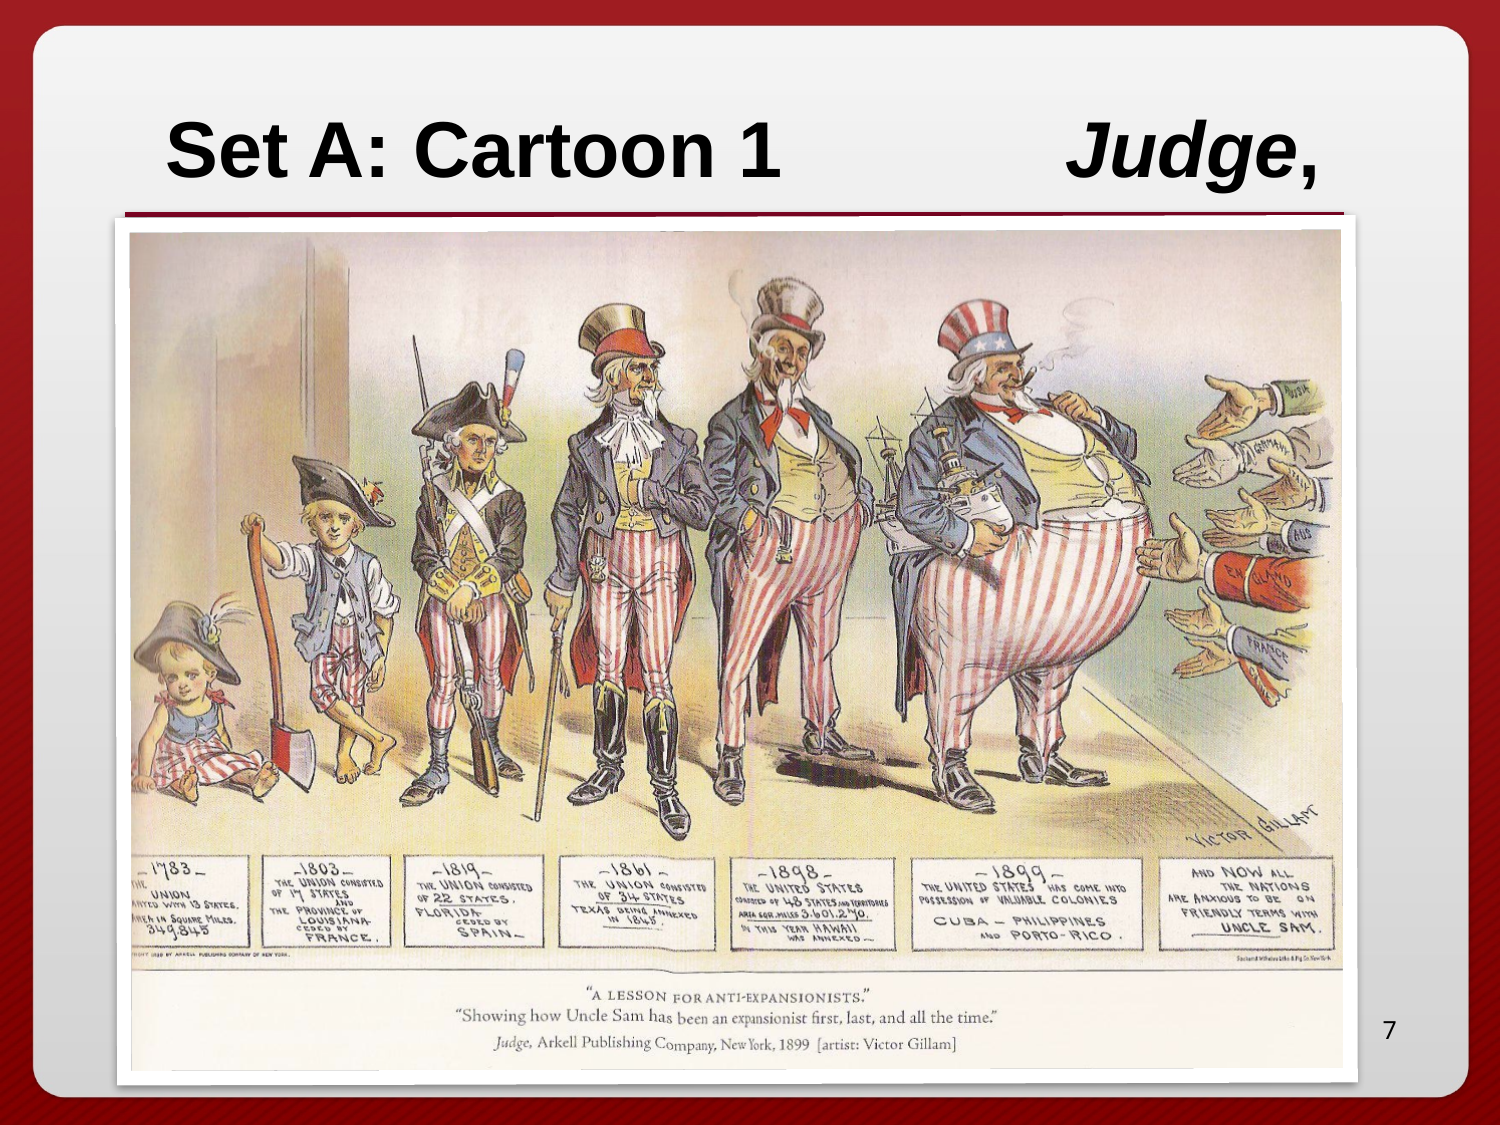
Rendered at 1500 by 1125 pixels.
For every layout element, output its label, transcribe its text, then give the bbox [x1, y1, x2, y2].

picture [0, 0, 1500, 1125]
title Set A: Cartoon 1 Judge, 1899 [1160, 90, 1372, 184]
title Set A: Cartoon 1 Judge, 1899 [115, 90, 311, 184]
